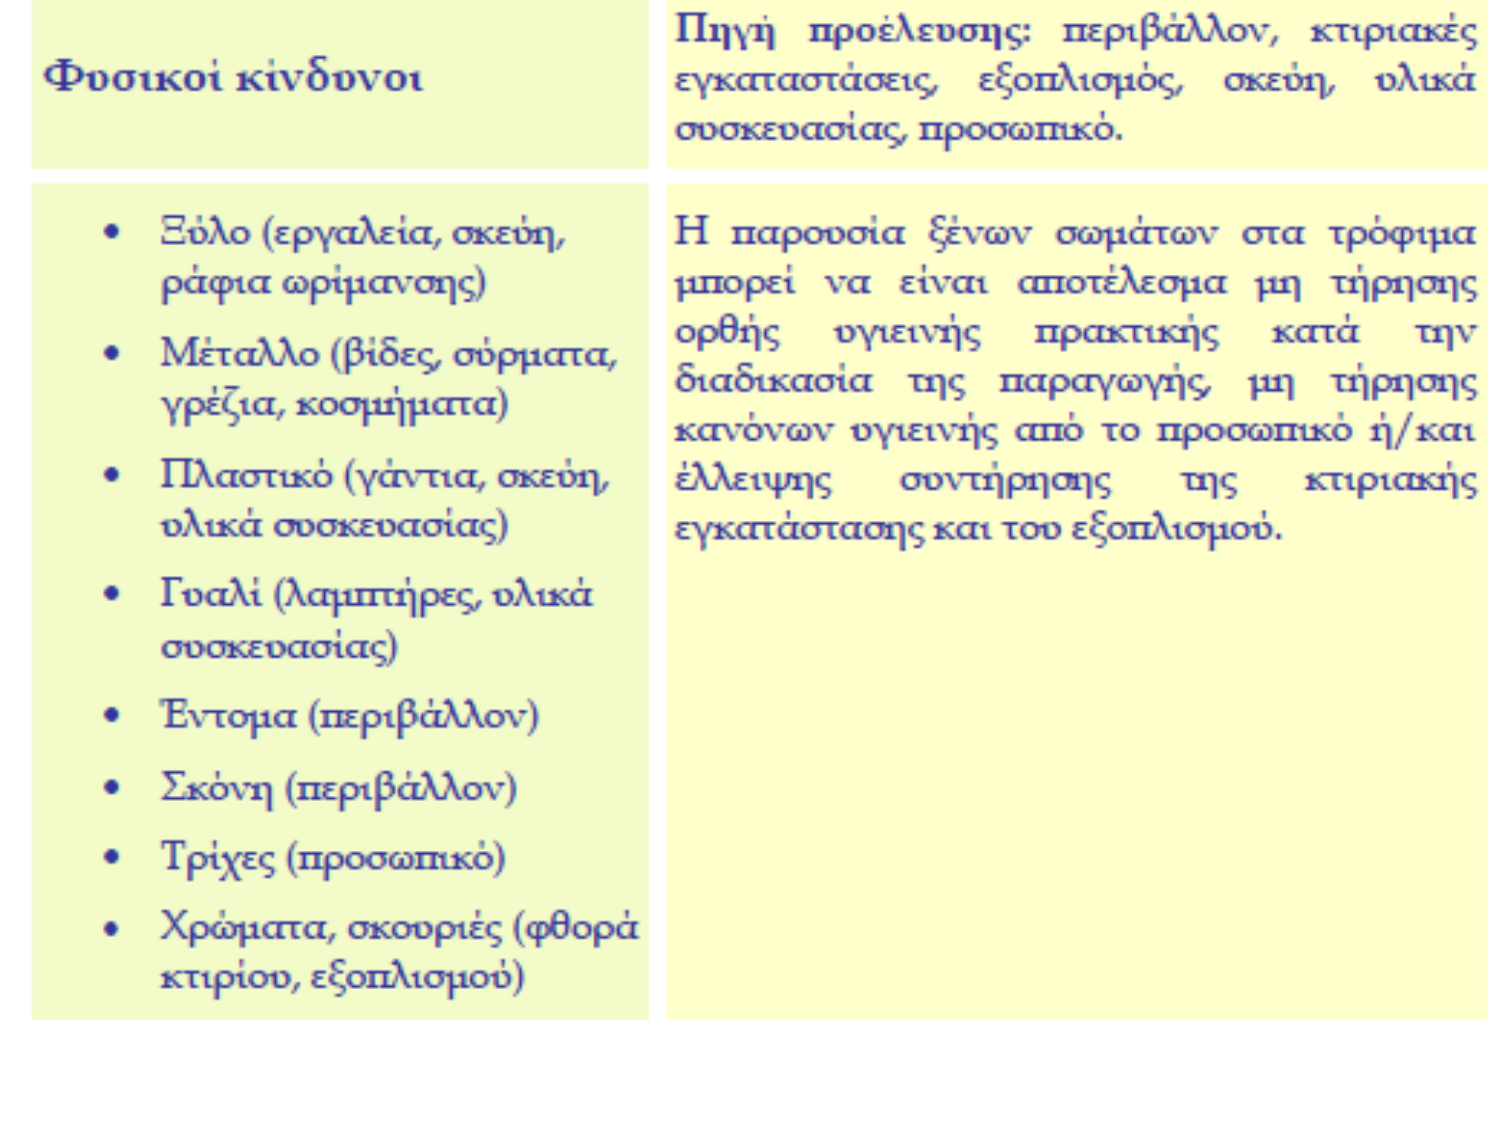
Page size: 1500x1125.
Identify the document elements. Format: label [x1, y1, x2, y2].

list [4, 0, 1500, 1125]
